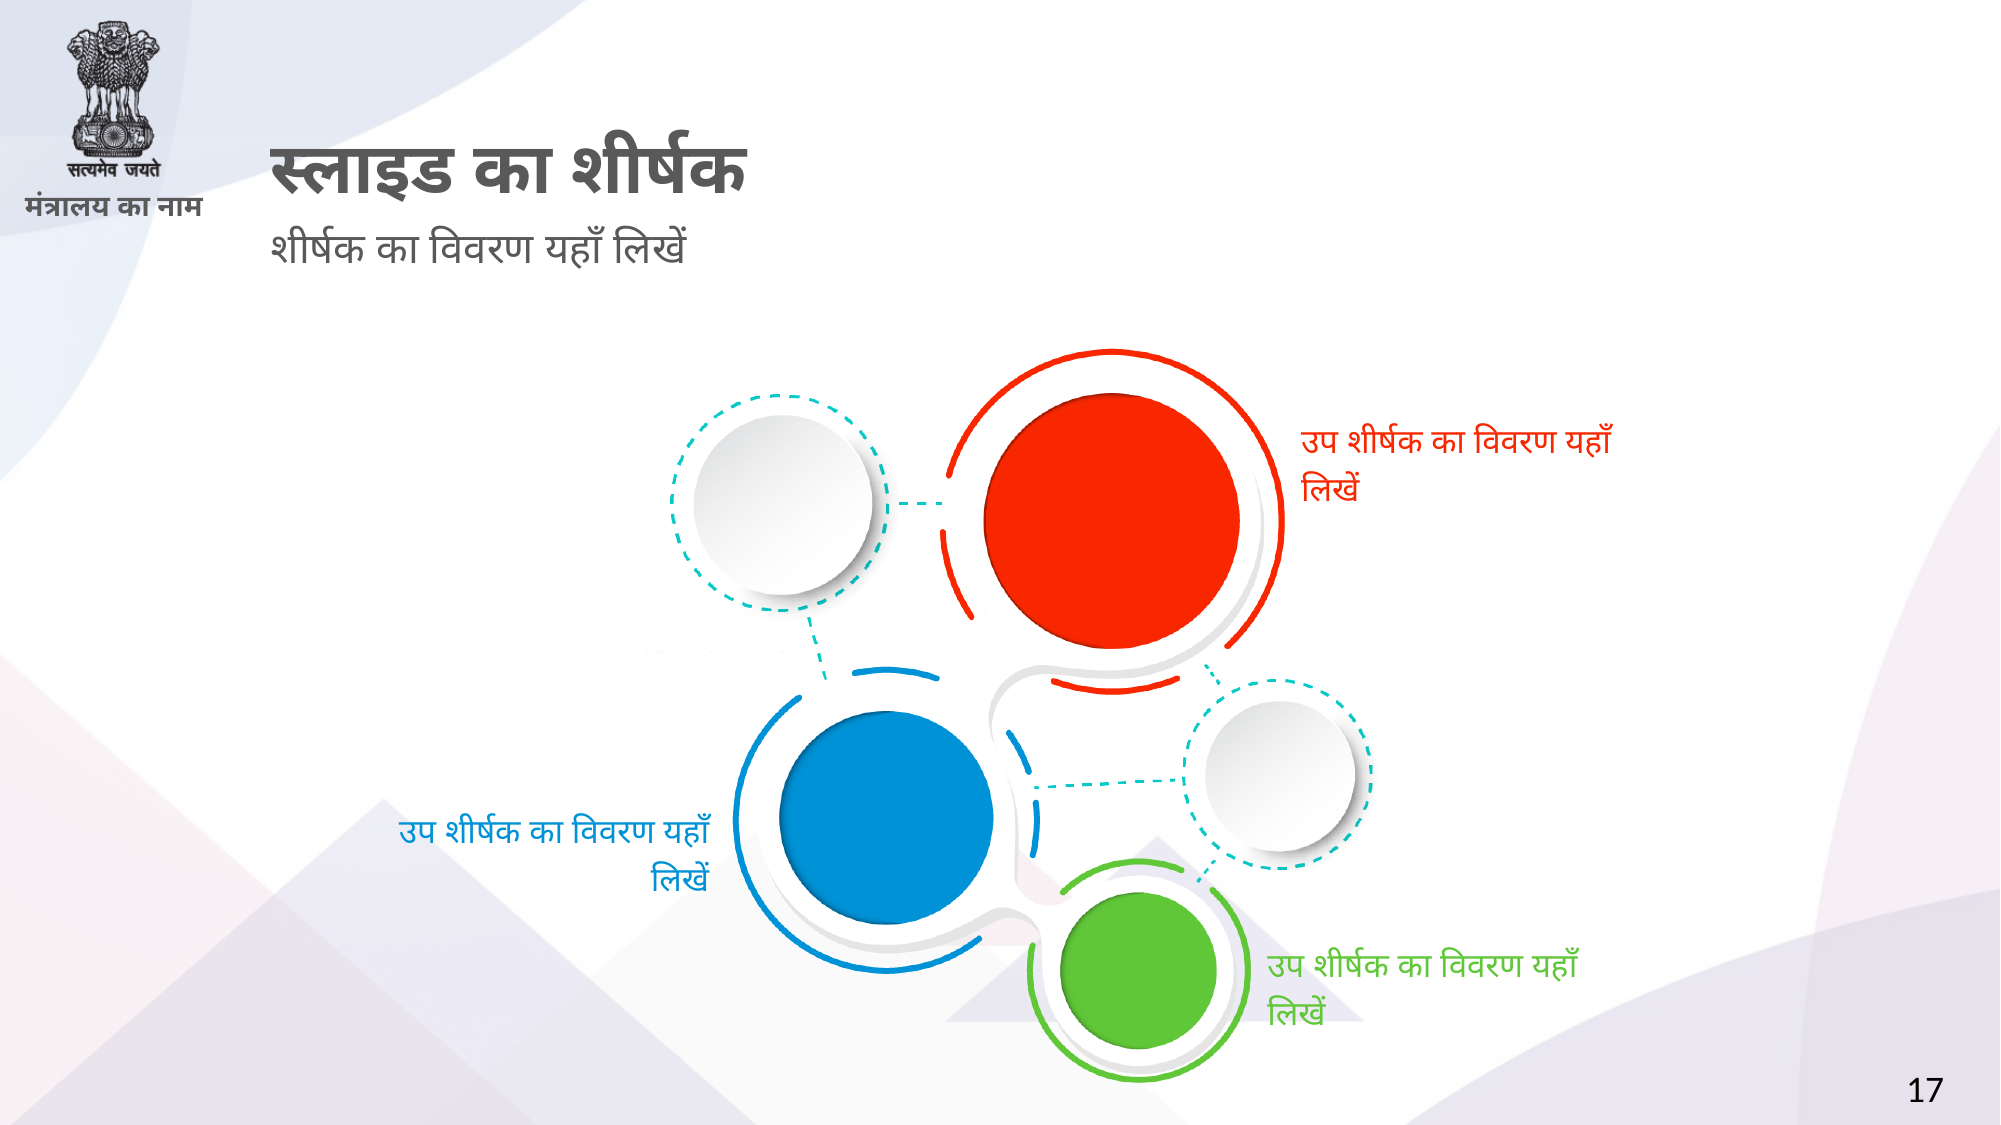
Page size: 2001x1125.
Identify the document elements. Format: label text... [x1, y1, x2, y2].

text_box उप शीर्षक का विवरण यहाँ लिखें [1379, 408, 1638, 513]
list स्लाइड का शीर्षक [255, 125, 1697, 209]
text_box उप शीर्षक का विवरण यहाँ लिखें [1379, 932, 1605, 1036]
list शीर्षक का विवरण यहाँ लिखें [255, 219, 1697, 315]
picture [670, 348, 1379, 1083]
picture [60, 19, 168, 179]
picture [670, 825, 676, 835]
slide_number 17 [1850, 1057, 2000, 1125]
picture [689, 873, 703, 888]
text_box उप शीर्षक का विवरण यहाँ लिखें [372, 798, 670, 902]
